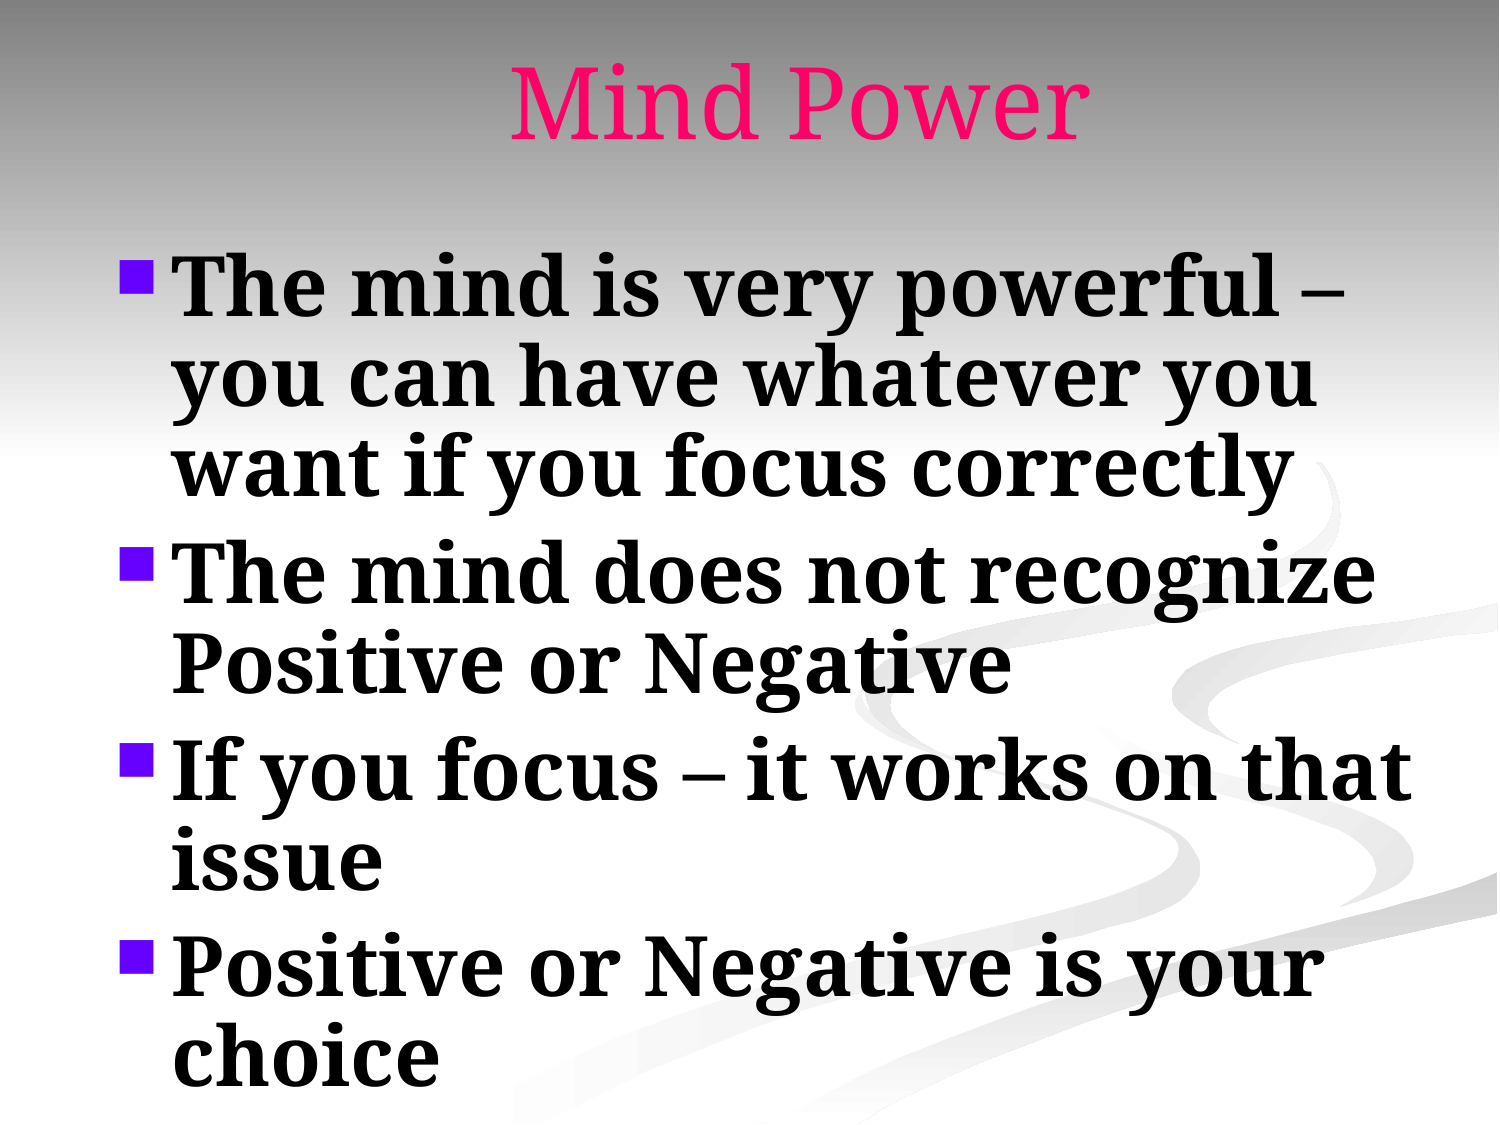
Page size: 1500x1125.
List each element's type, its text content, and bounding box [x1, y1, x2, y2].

title Mind Power [245, 49, 1356, 151]
list The mind is very powerful – you can have whatever you want if you focus correctly The mind does not recognize Positive or Negative If you focus – it works on that issue Positive or Negative is your choice [99, 237, 1438, 1001]
